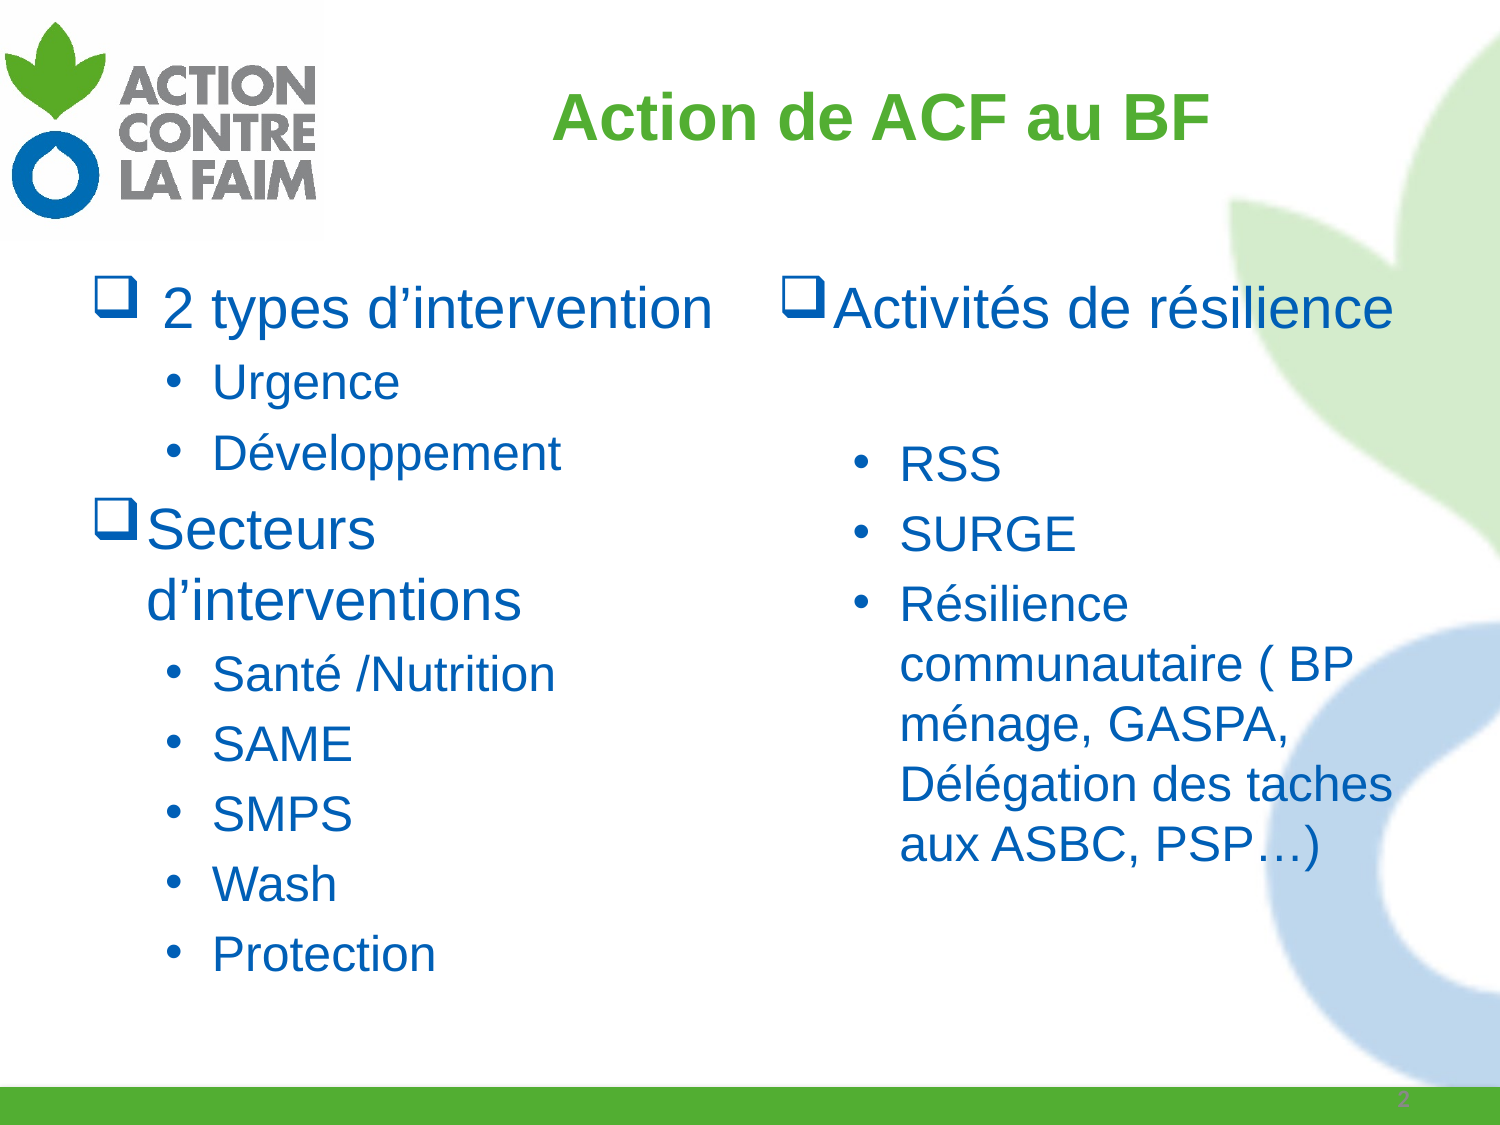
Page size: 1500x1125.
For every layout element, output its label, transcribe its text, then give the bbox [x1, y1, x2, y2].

list Activités de résilience RSS SURGE Résilience communautaire ( BP ménage, GASPA, Délégation des taches aux ASBC, PSP…) [762, 262, 1425, 994]
picture [0, 0, 1500, 1087]
title Action de ACF au BF [338, 20, 1425, 208]
list 2 types d’intervention Urgence Développement Secteurs d’interventions Santé /Nutrition SAME SMPS Wash Protection [75, 262, 738, 1005]
slide_number 2 [1074, 1067, 1425, 1125]
